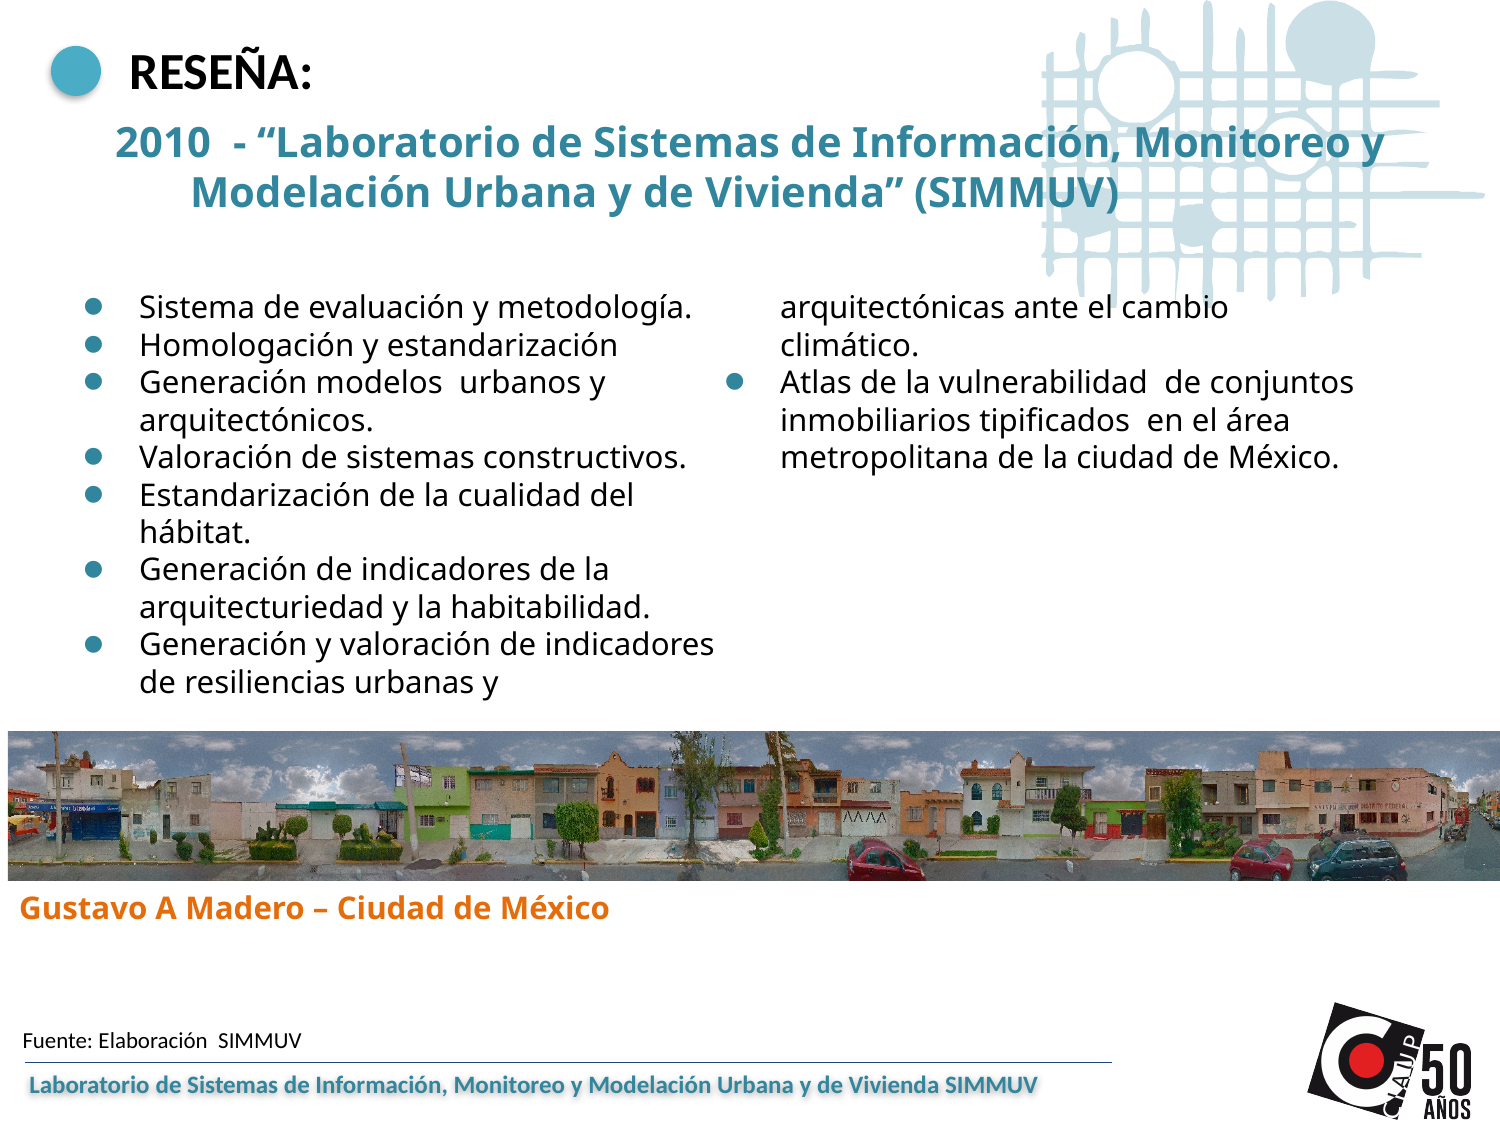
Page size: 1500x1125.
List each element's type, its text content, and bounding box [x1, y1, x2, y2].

text_box [1041, 0, 1486, 308]
picture [1307, 1002, 1471, 1120]
text_box Sistema de evaluación y metodología. Homologación y estandarización Generación modelos urbanos y arquitectónicos. Valoración de sistemas constructivos. Estandarización de la cualidad del hábitat. Generación de indicadores de la arquitecturiedad y la habitabilidad. Generación y valoración de indicadores de resiliencias urbanas y arquitectónicas ante el cambio climático. Atlas de la vulnerabilidad de conjuntos inmobiliarios tipificados en el área metropolitana de la ciudad de México. [68, 280, 1380, 718]
text_box Fuente: Elaboración SIMMUV [7, 1018, 323, 1061]
text_box Gustavo A Madero – Ciudad de México [4, 885, 755, 933]
text_box RESEÑA: [115, 30, 341, 108]
text_box - “Laboratorio de Sistemas de Información, Monitoreo y Modelación Urbana y de Vivienda” (SIMMUV) [100, 108, 1476, 224]
text_box [50, 45, 102, 97]
text_box Laboratorio de Sistemas de Información, Monitoreo y Modelación Urbana y de Vivienda SIMMUV [0, 1062, 1076, 1105]
picture [7, 731, 1500, 881]
